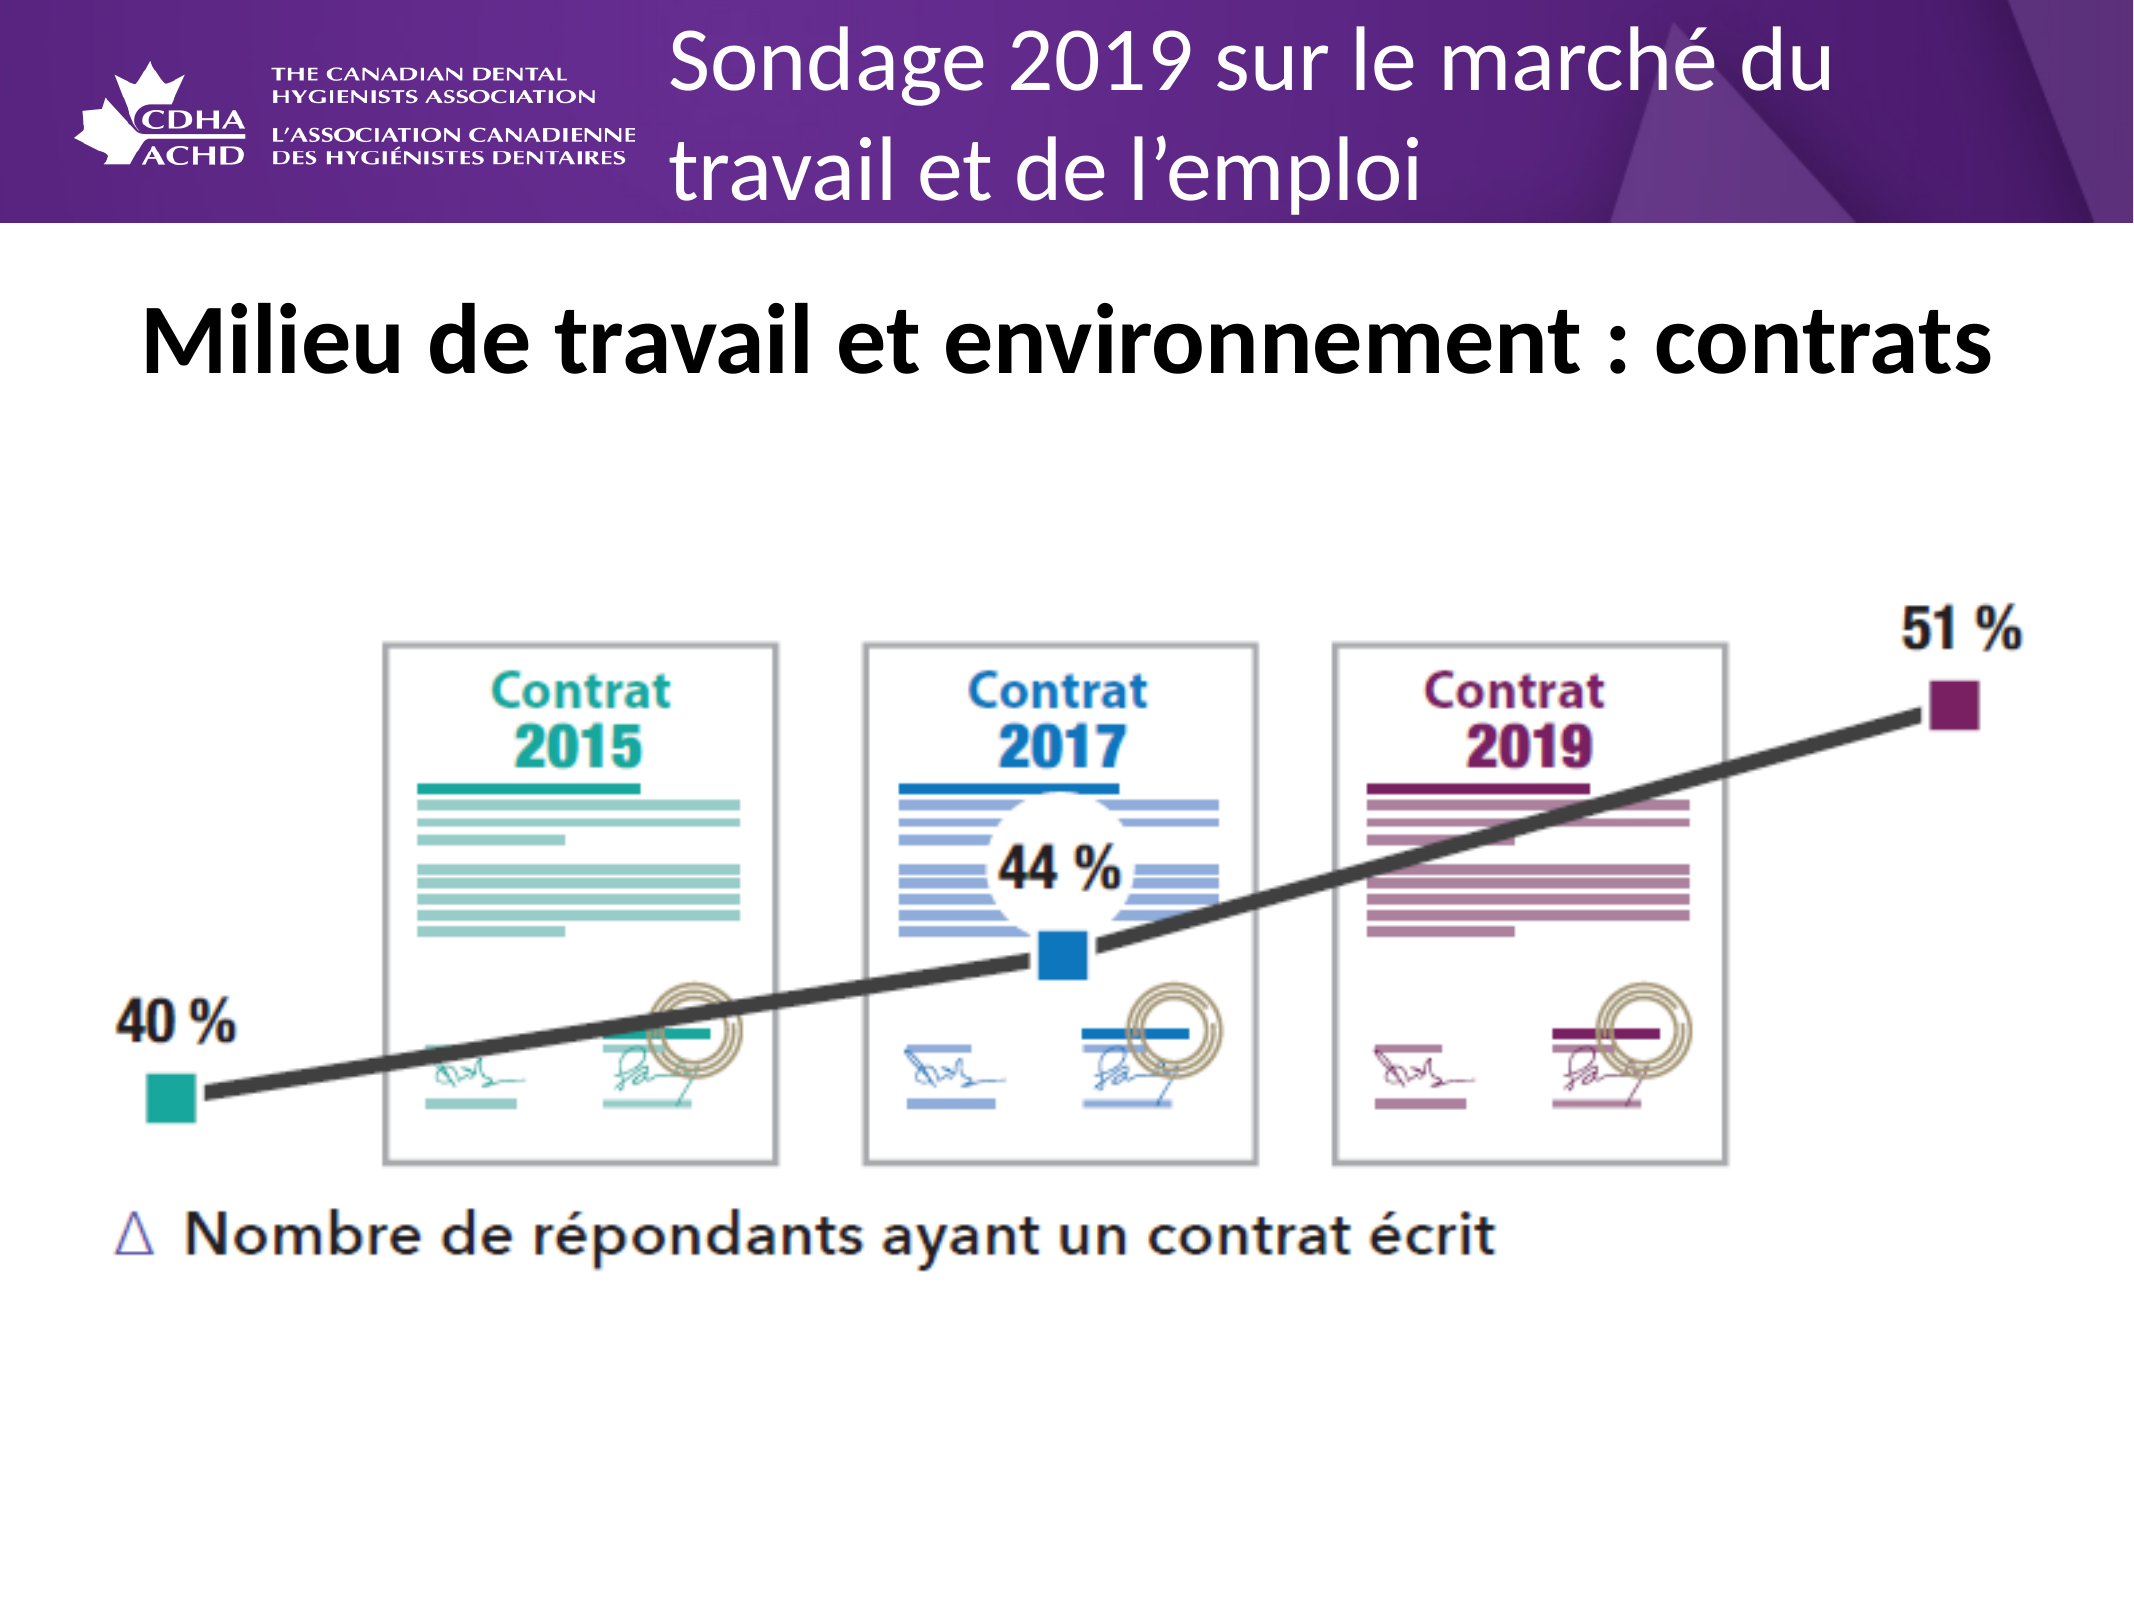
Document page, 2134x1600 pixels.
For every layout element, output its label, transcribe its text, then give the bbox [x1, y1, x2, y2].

picture [54, 534, 2060, 1320]
text_box Sondage 2019 sur le marché du travail et de l’emploi [653, 43, 2003, 174]
list Milieu de travail et environnement : contrats [38, 266, 2097, 1334]
picture [0, 0, 2134, 223]
